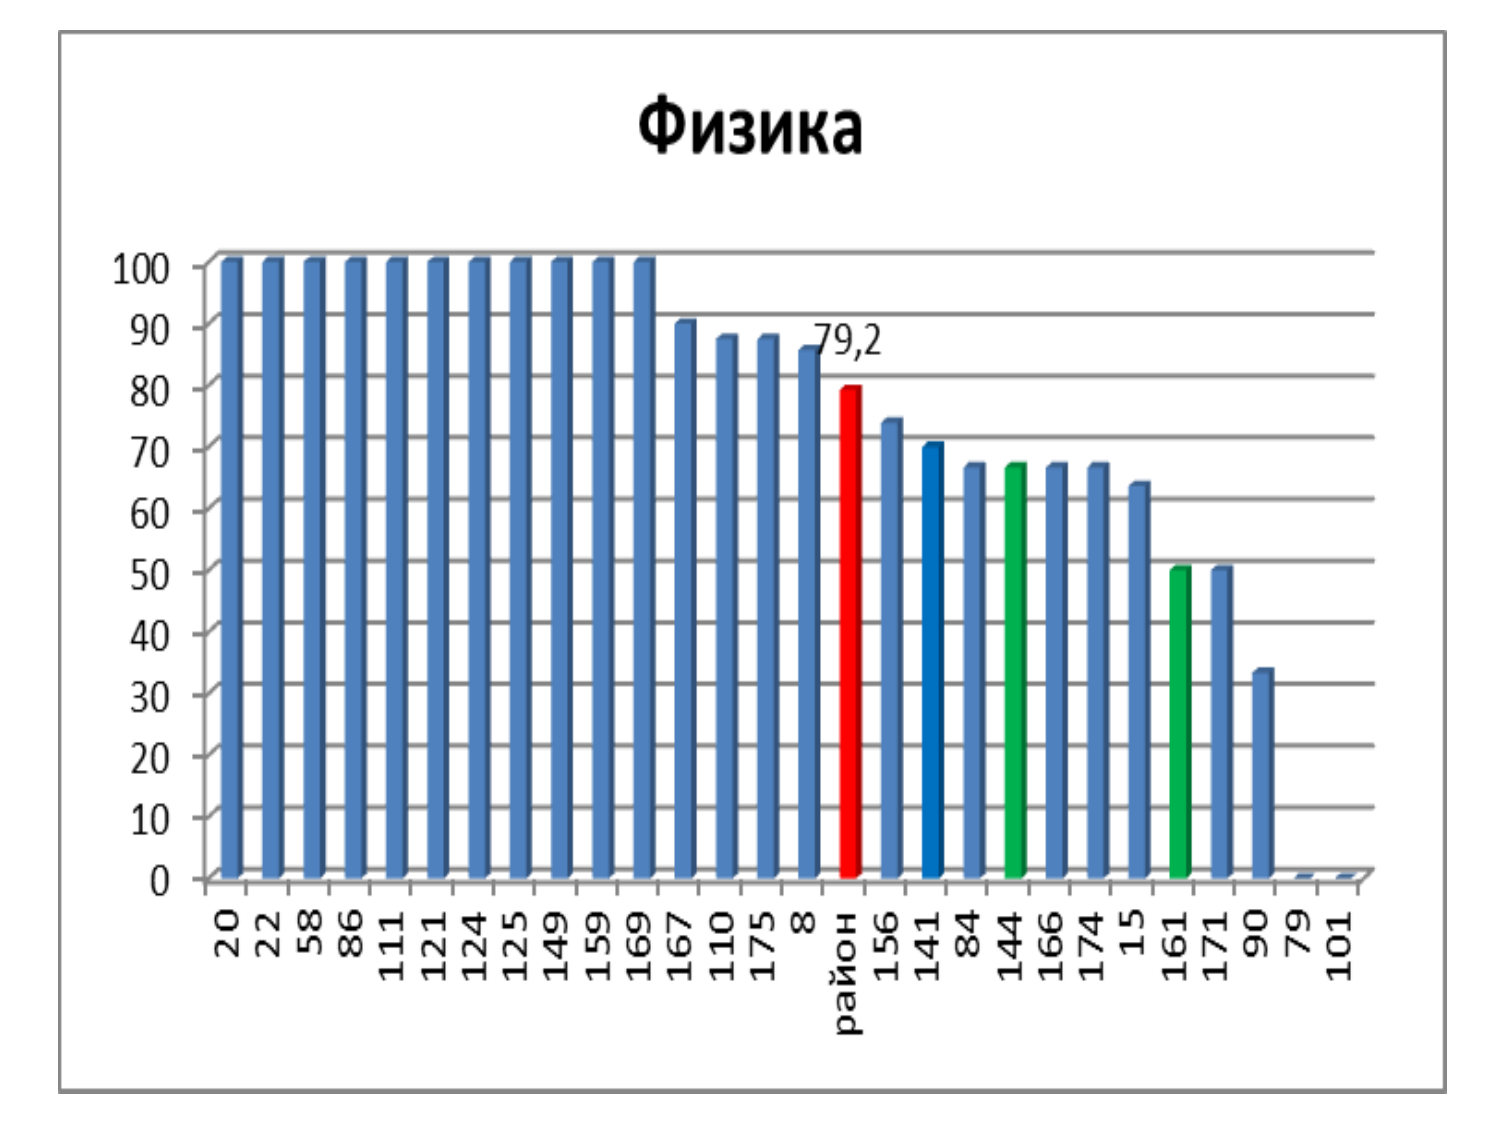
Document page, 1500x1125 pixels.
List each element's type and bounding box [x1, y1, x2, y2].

picture [58, 30, 1448, 1095]
